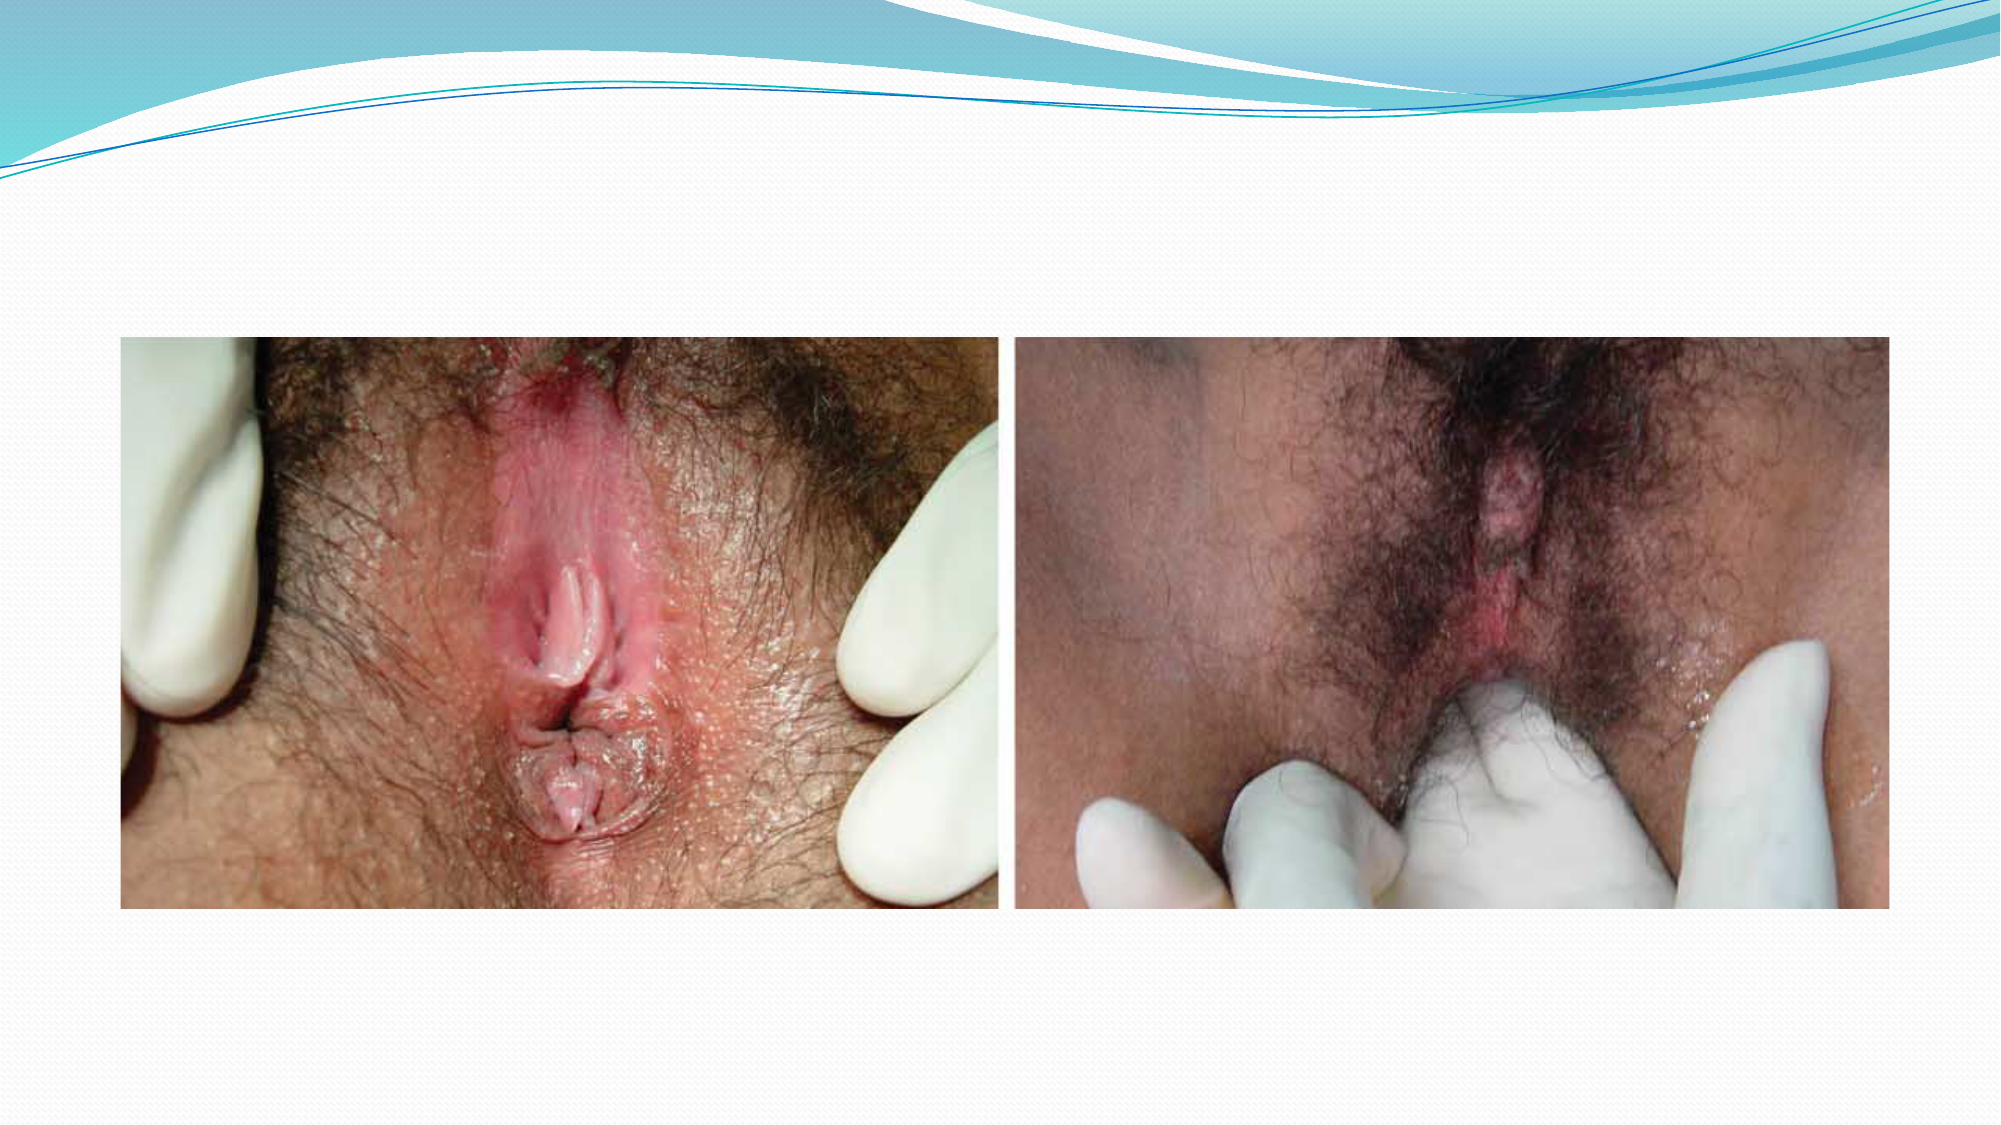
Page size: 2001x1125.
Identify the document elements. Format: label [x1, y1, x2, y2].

picture [120, 337, 1890, 909]
